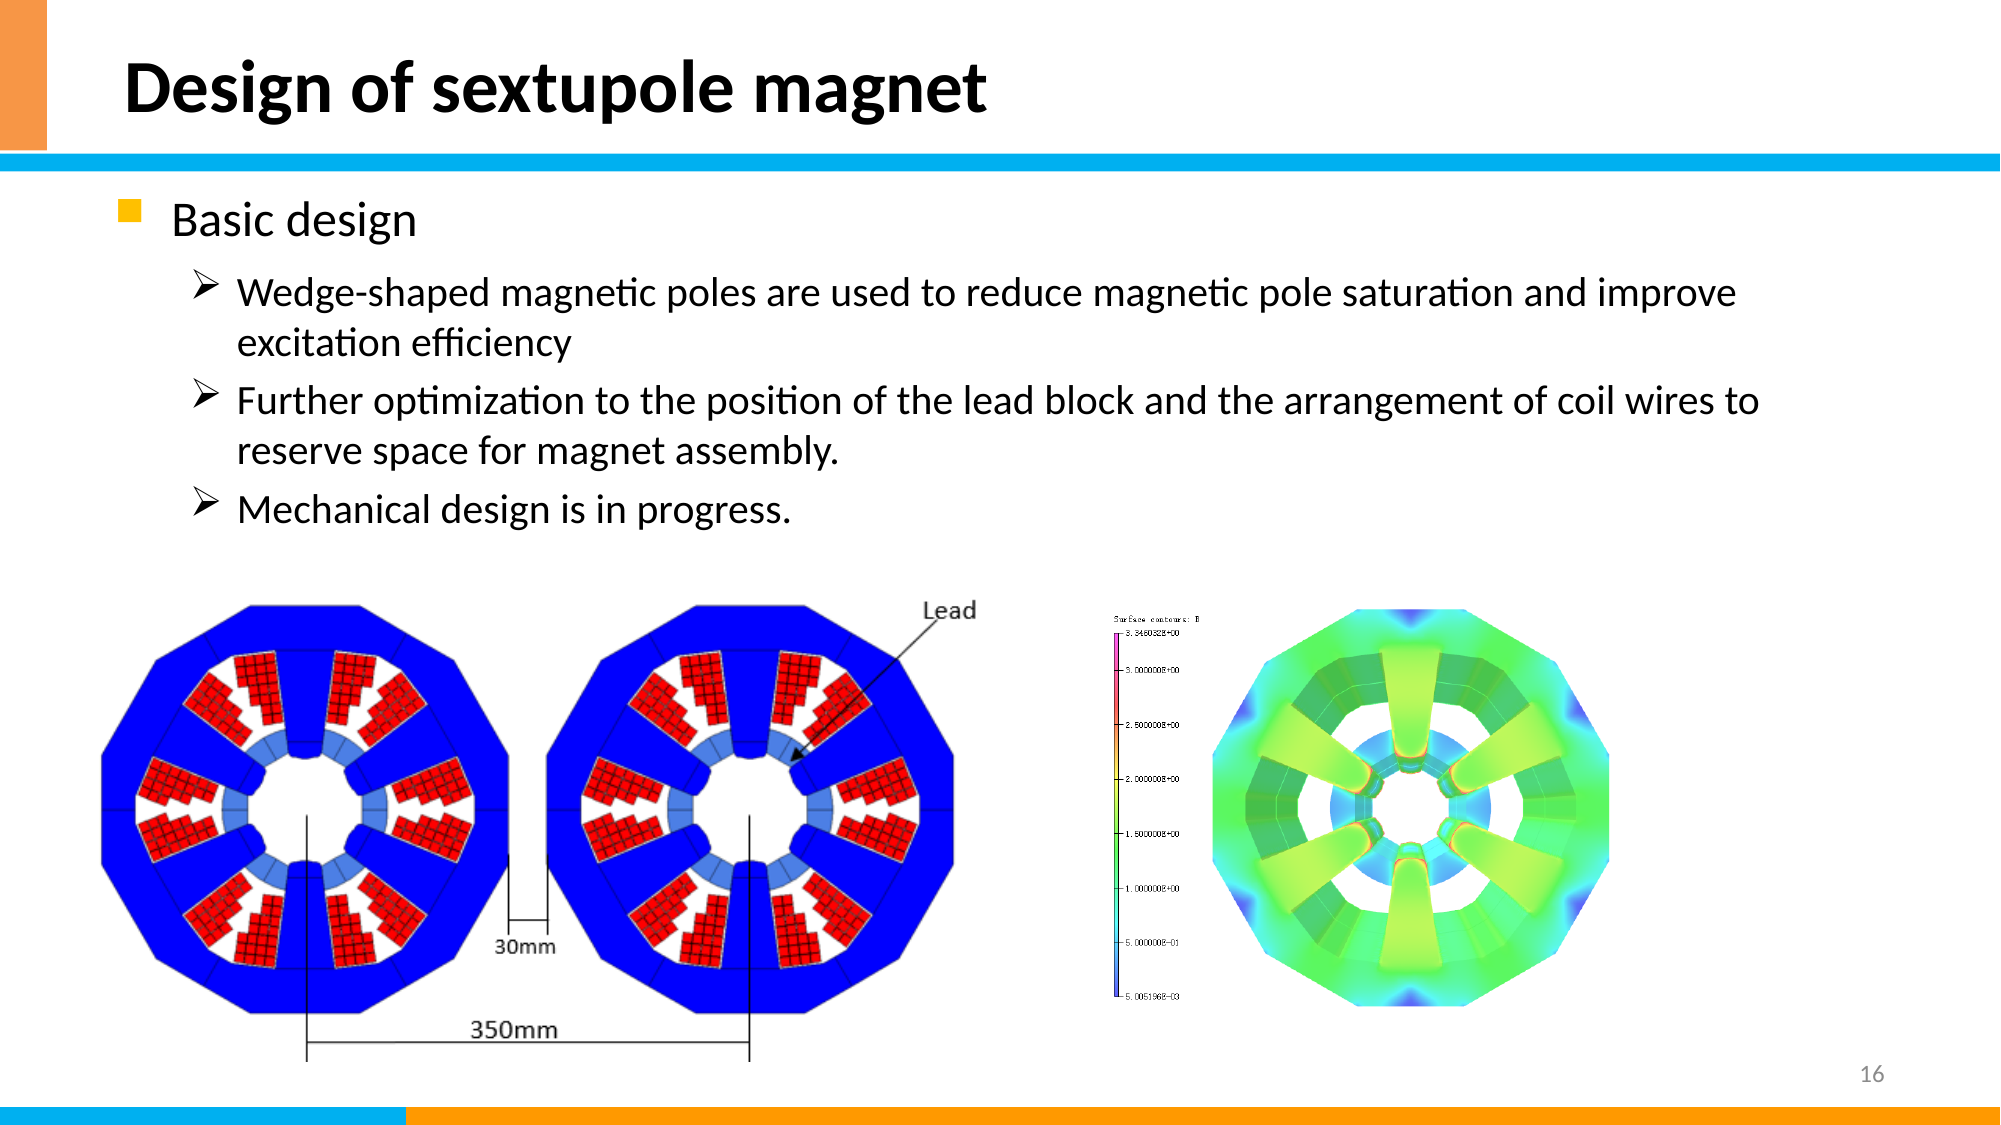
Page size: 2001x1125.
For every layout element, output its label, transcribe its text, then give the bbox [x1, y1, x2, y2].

picture [78, 569, 1057, 1063]
title Design of sextupole magnet [109, 23, 1875, 143]
list Basic design Wedge-shaped magnetic poles are used to reduce magnetic pole saturation and improve excitation efficiency Further optimization to the position of the lead block and the arrangement of coil wires to reserve space for magnet assembly. Mechanical design is in progress. [99, 172, 1900, 967]
slide_number 16 [1433, 1042, 1900, 1103]
picture [1106, 597, 1619, 1015]
